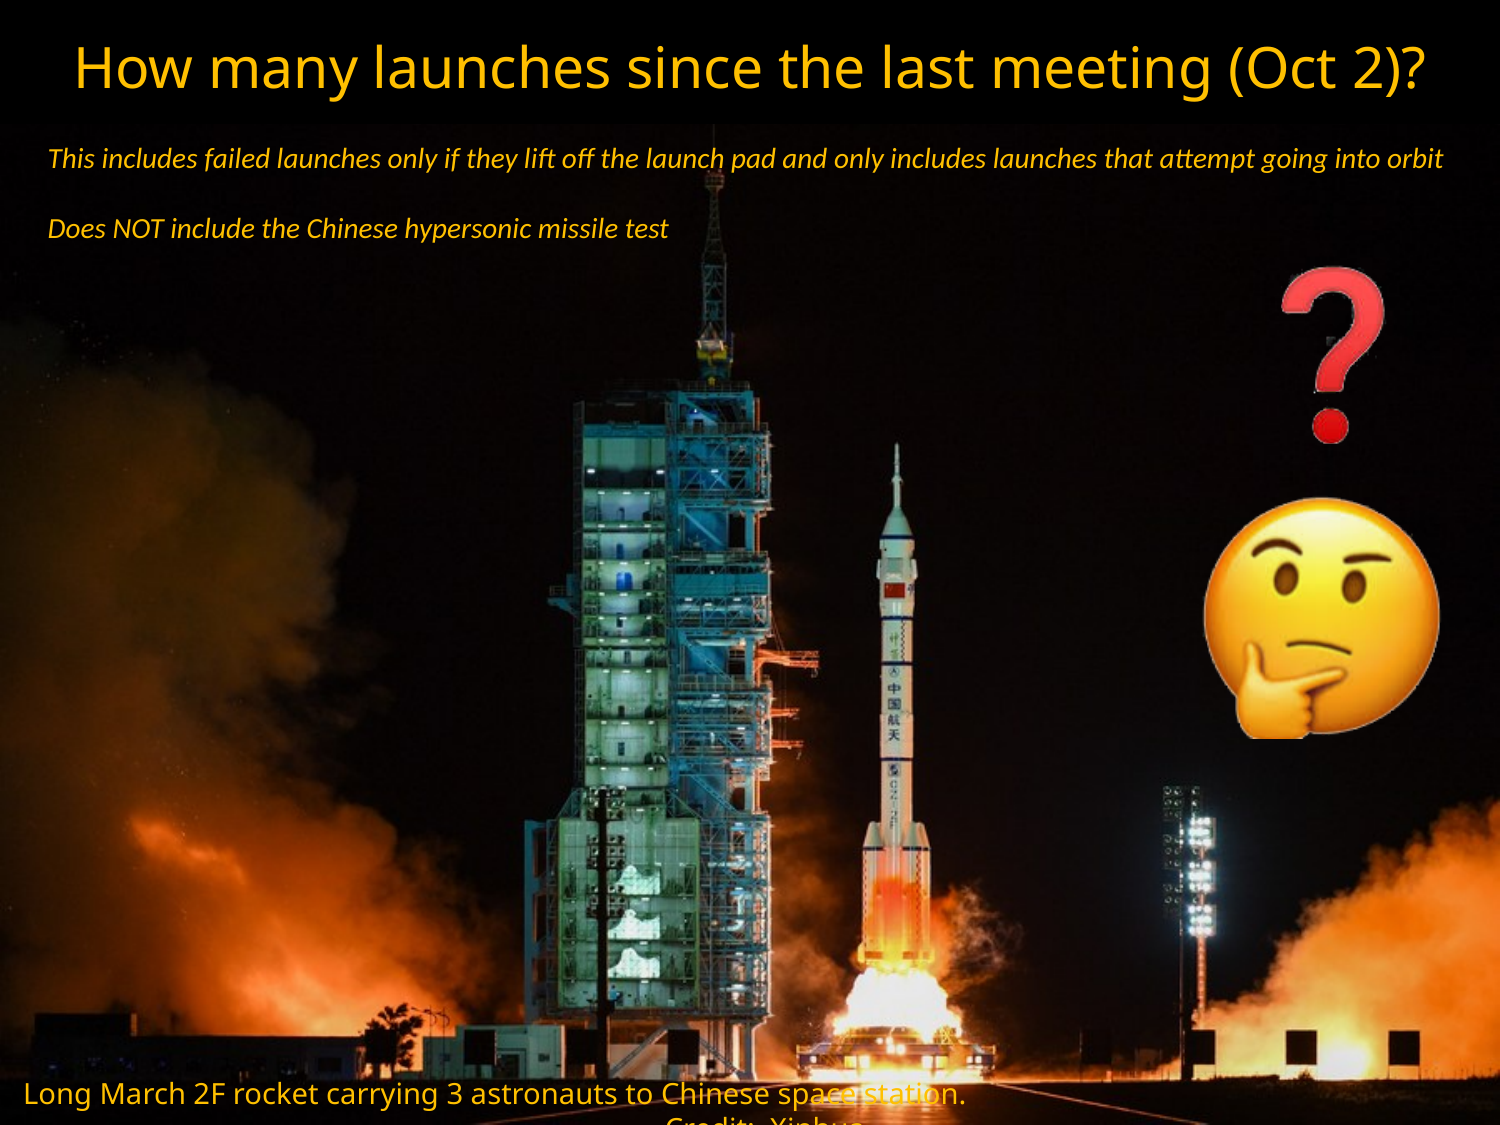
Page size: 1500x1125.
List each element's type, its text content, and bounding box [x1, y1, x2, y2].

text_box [1195, 264, 1446, 739]
title How many launches since the last meeting (Oct 2)? [7, 25, 1493, 115]
picture [0, 124, 1500, 1125]
